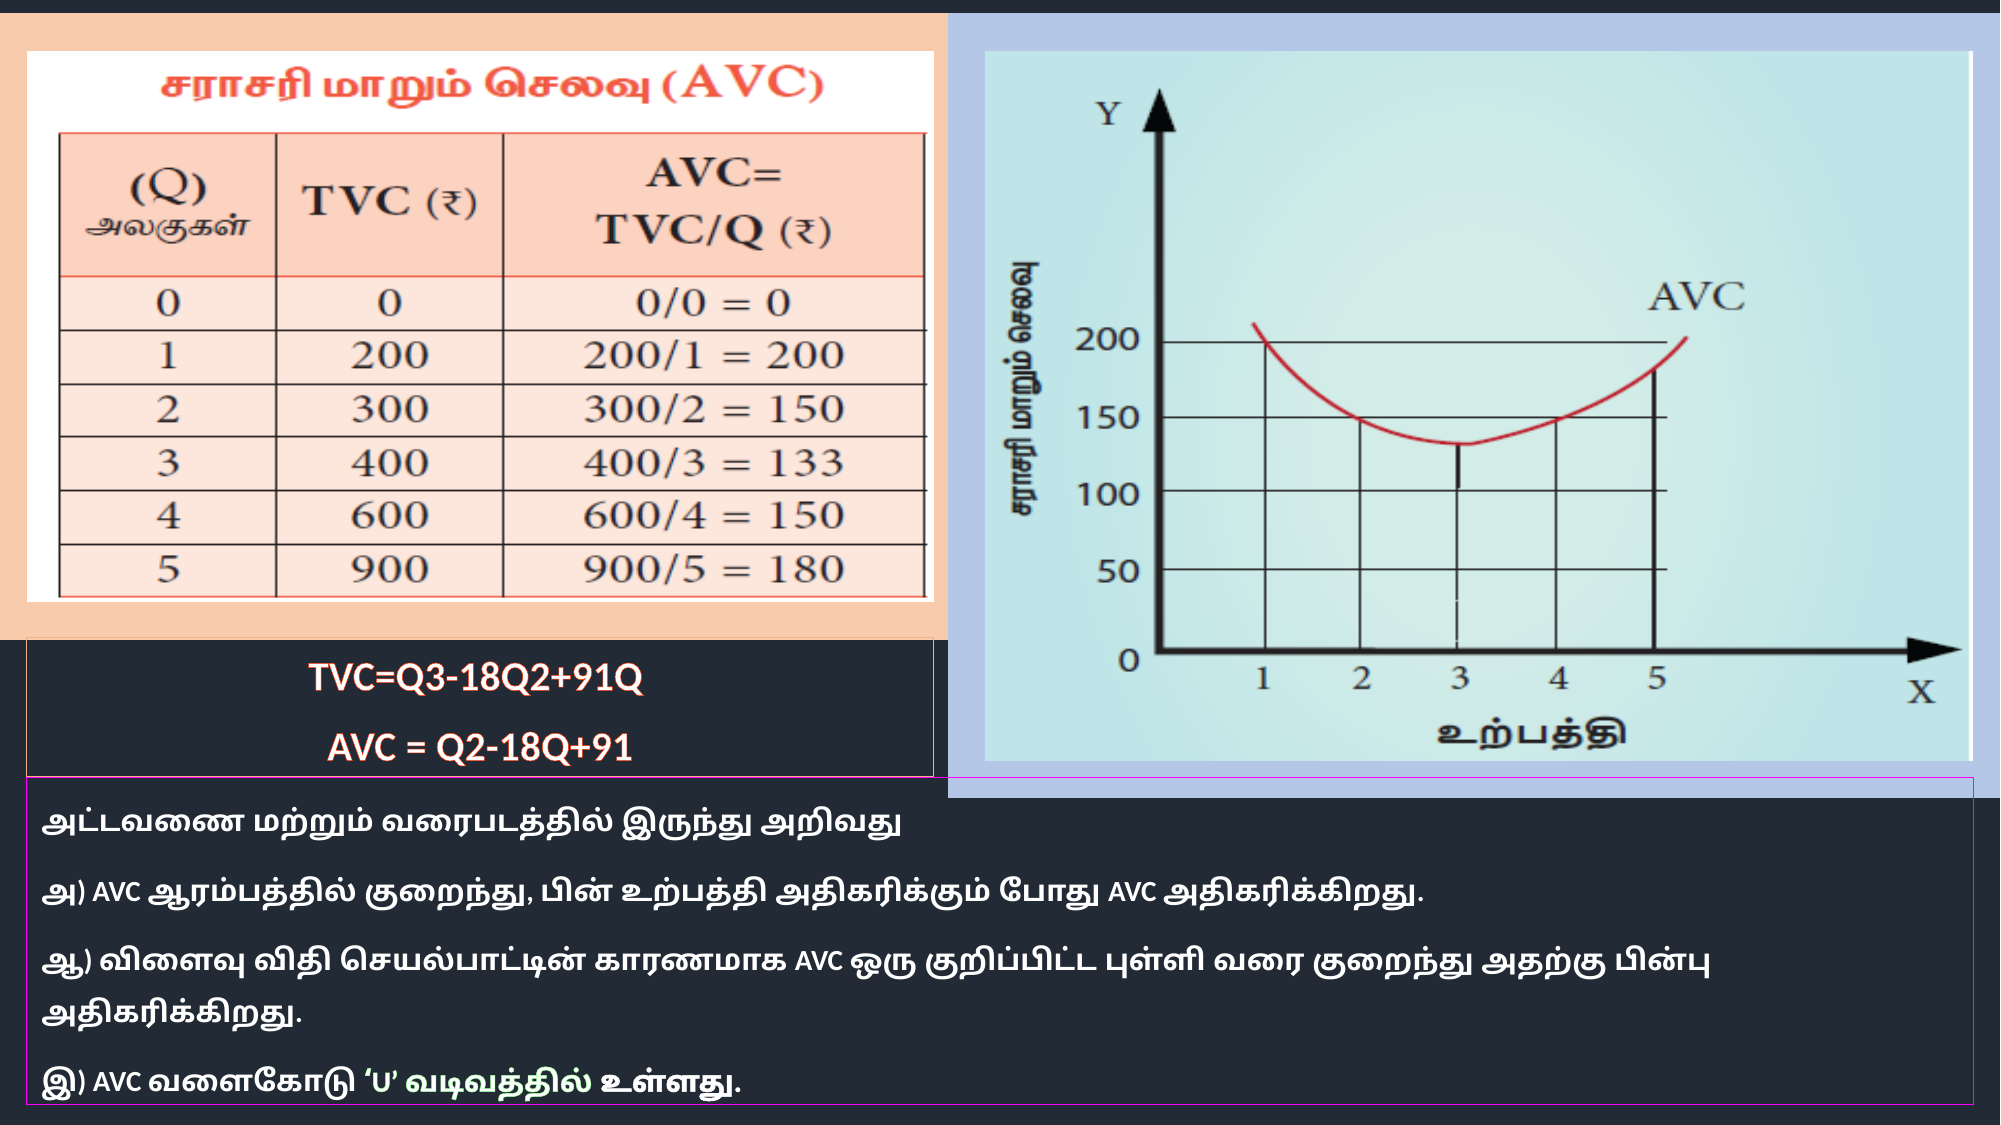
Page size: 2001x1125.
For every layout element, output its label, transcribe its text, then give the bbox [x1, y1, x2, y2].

picture [26, 50, 934, 603]
text_box அட்டவணை மற்றும் வரைபடத்தில் இருந்து அறிவது அ) AVC ஆரம்பத்தில் குறைந்து, பின் உற்பத்தி அதிகரிக்கும் போது AVC அதிகரிக்கிறது. ஆ) விளைவு விதி செயல்பாட்டின் காரணமாக AVC ஒரு குறிப்பிட்ட புள்ளி வரை குறைந்து அதற்கு பின்பு அதிகரிக்கிறது. இ) AVC வளைகோடு ‘U’ வடிவத்தில் உள்ளது. [26, 777, 1974, 1105]
picture [985, 50, 1974, 761]
text_box TVC=Q3-18Q2+91Q AVC = Q2-18Q+91 [26, 637, 934, 777]
